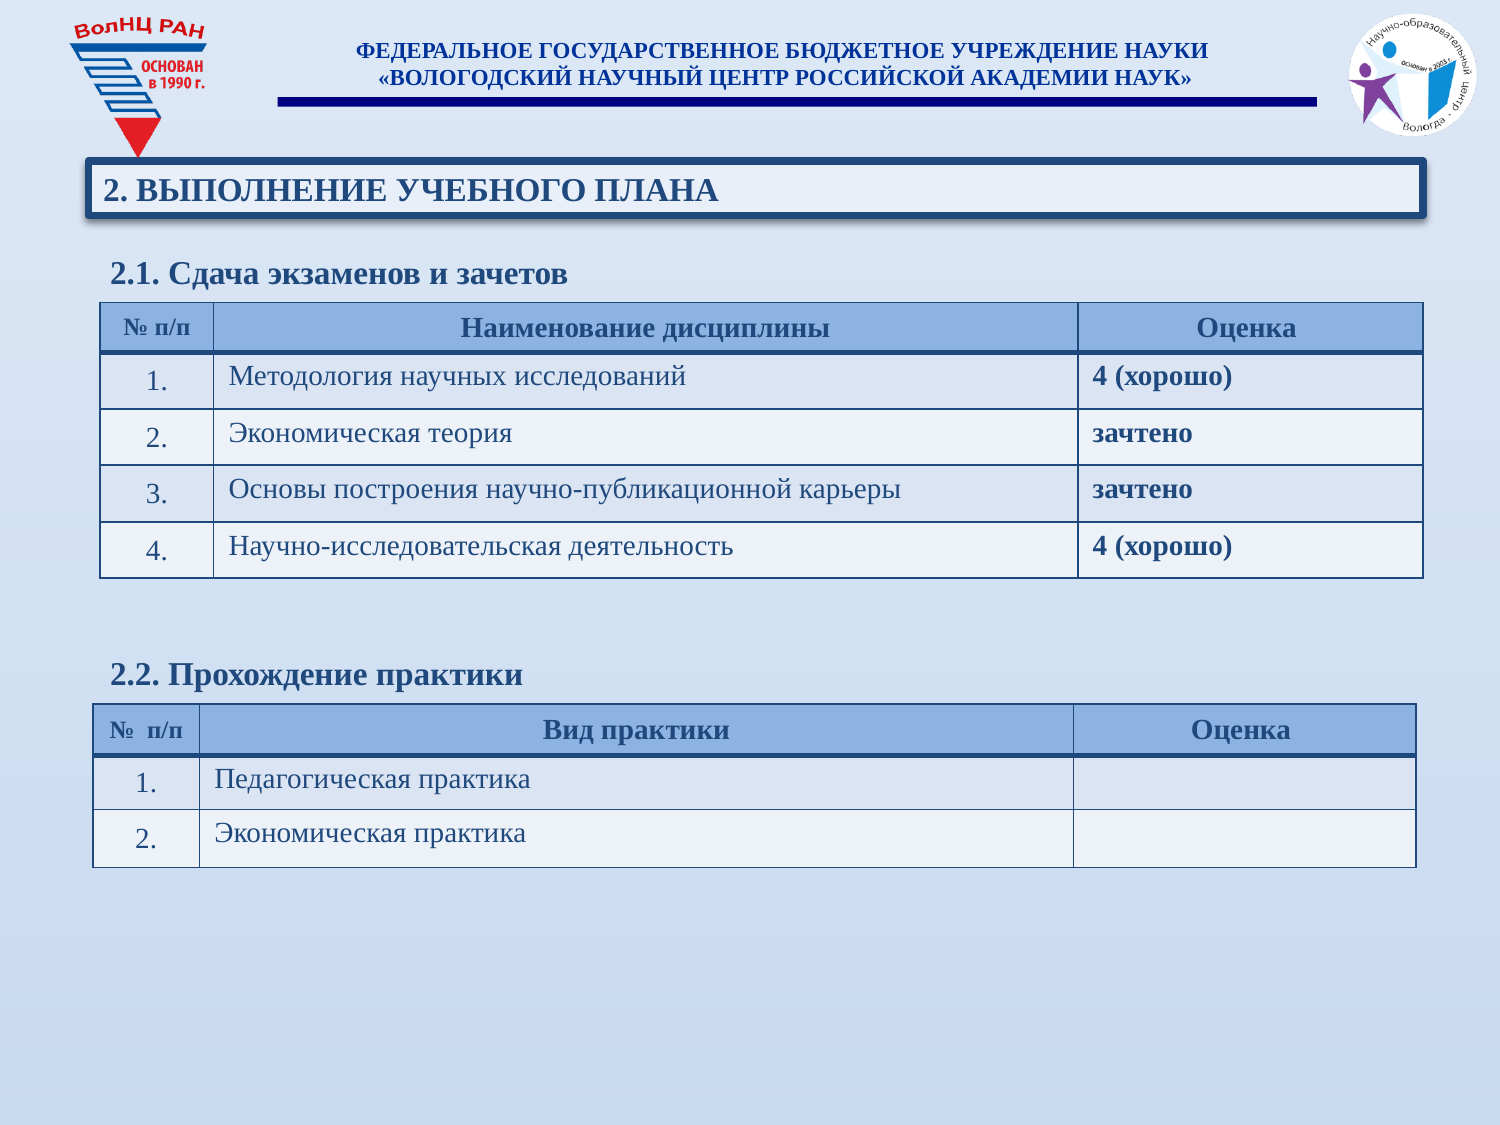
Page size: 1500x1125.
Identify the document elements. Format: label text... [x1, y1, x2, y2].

table_cell Педагогическая практика [200, 758, 1073, 809]
table_header Вид практики [200, 705, 1073, 753]
table_cell 1. [94, 758, 199, 809]
text_box 2.1. Сдача экзаменов и зачетов [95, 243, 1424, 299]
table_cell Экономическая теория [214, 410, 1077, 464]
table_header Оценка [1079, 303, 1422, 350]
table_cell Экономическая практика [200, 810, 1073, 867]
table_cell 2. [101, 410, 213, 464]
table_cell Основы построения научно-публикационной карьеры [214, 466, 1077, 521]
table_header № п/п [94, 705, 199, 753]
table_cell 1. [101, 355, 213, 408]
table_cell Методология научных исследований [214, 355, 1077, 408]
table_cell 4 (хорошо) [1079, 355, 1422, 408]
table_cell Научно-исследовательская деятельность [214, 523, 1077, 577]
table_cell зачтено [1079, 466, 1422, 521]
picture [69, 17, 207, 158]
table_cell 4 (хорошо) [1079, 523, 1422, 577]
table_cell 2. [94, 810, 199, 867]
table_cell 3. [101, 466, 213, 521]
table_header Наименование дисциплины [214, 303, 1077, 350]
table_cell [1074, 810, 1415, 867]
table_cell 4. [101, 523, 213, 577]
text_box 2. ВЫПОЛНЕНИЕ УЧЕБНОГО ПЛАНА [85, 157, 1427, 219]
text_box ФЕДЕРАЛЬНОЕ ГОСУДАРСТВЕННОЕ БЮДЖЕТНОЕ УЧРЕЖДЕНИЕ НАУКИ «ВОЛОГОДСКИЙ НАУЧНЫЙ ЦЕНТР РОССИЙСКОЙ АКАДЕМИИ НАУК» [211, 31, 1339, 98]
text_box 2.2. Прохождение практики [95, 645, 1424, 700]
table_cell [1074, 758, 1415, 809]
table_header № п/п [101, 303, 213, 350]
picture [1345, 10, 1478, 138]
table_cell зачтено [1079, 410, 1422, 464]
table_header Оценка [1074, 705, 1415, 753]
